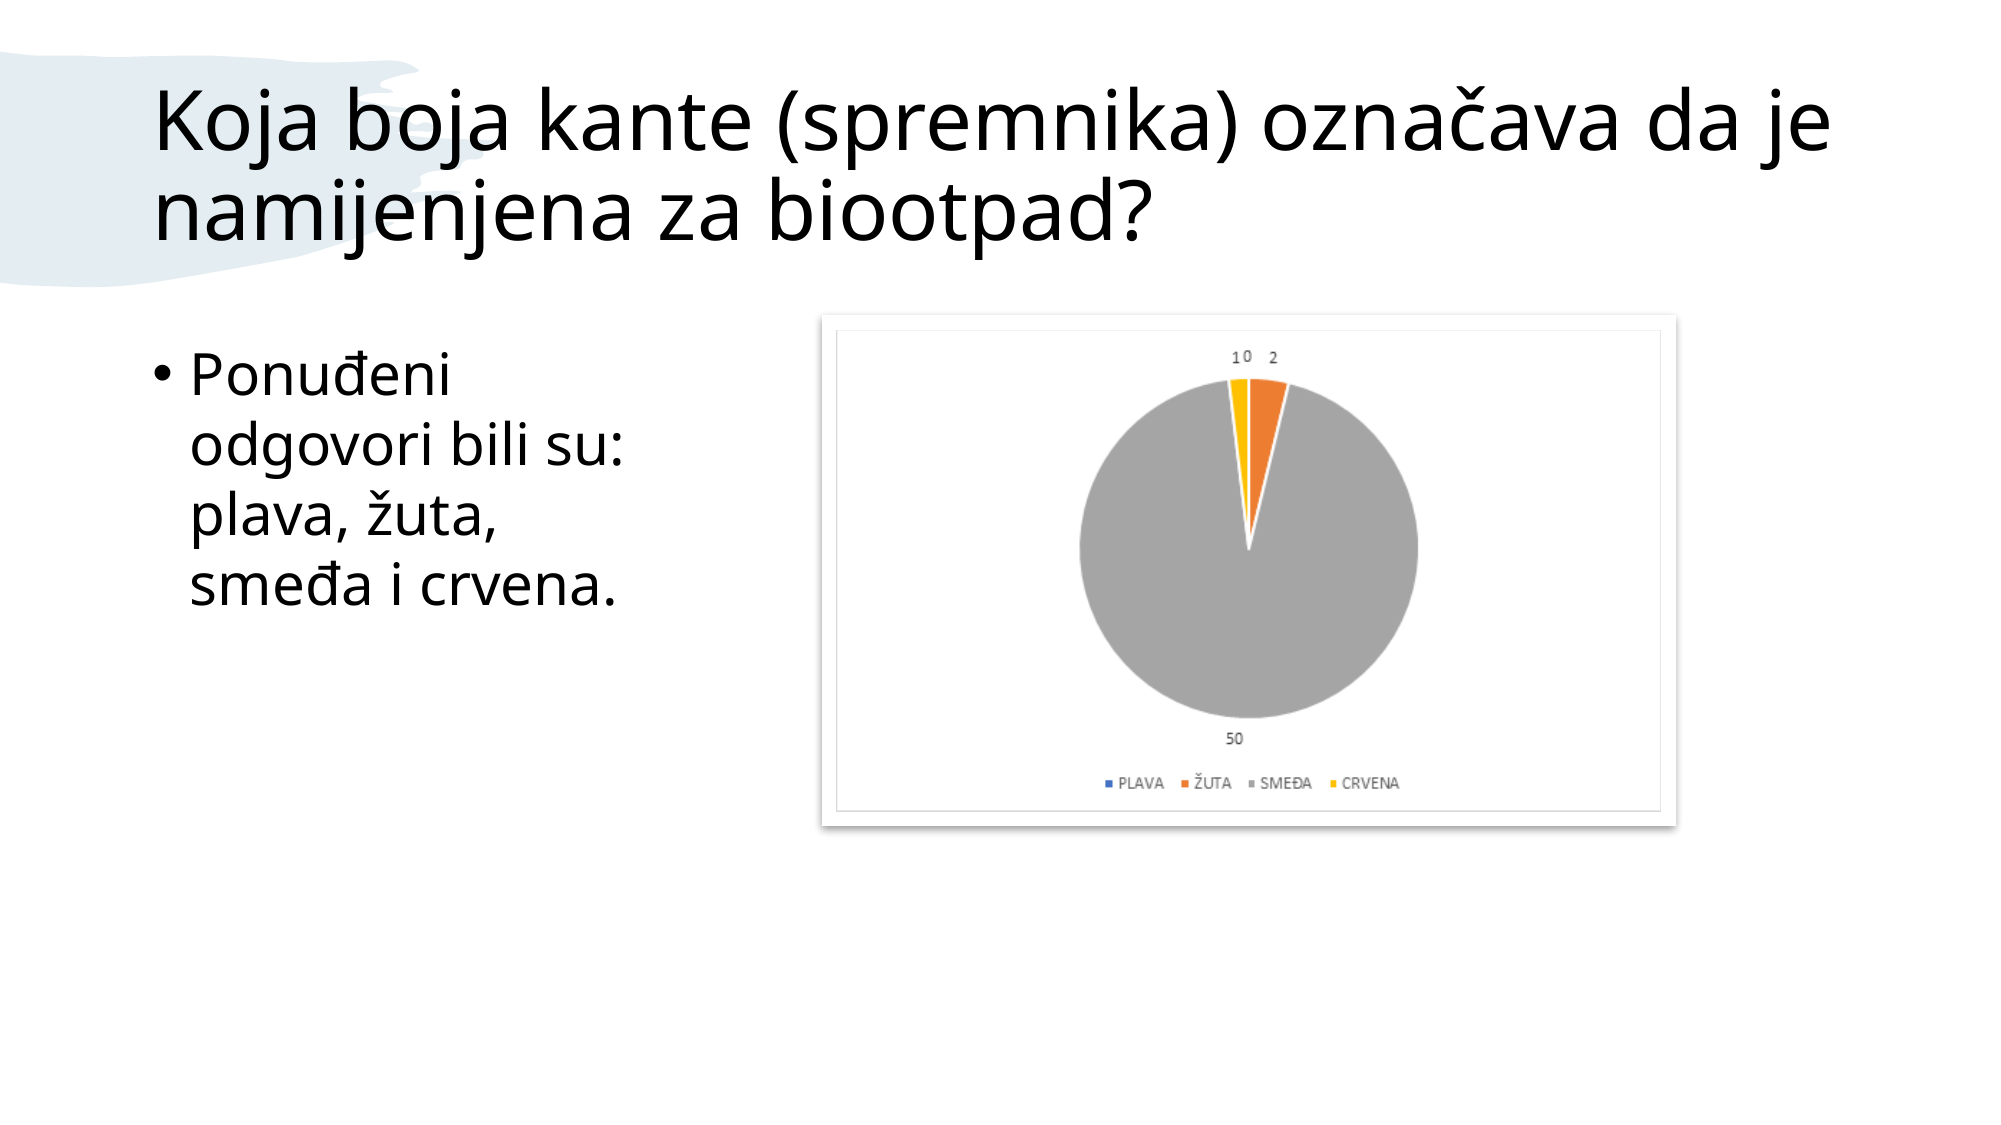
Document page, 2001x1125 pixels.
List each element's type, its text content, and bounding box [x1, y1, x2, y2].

picture [836, 329, 1662, 812]
list Ponuđeni odgovori bili su: plava, žuta, smeđa i crvena. [137, 329, 693, 1013]
title Koja boja kante (spremnika) označava da je namijenjena za biootpad? [137, 59, 1863, 278]
